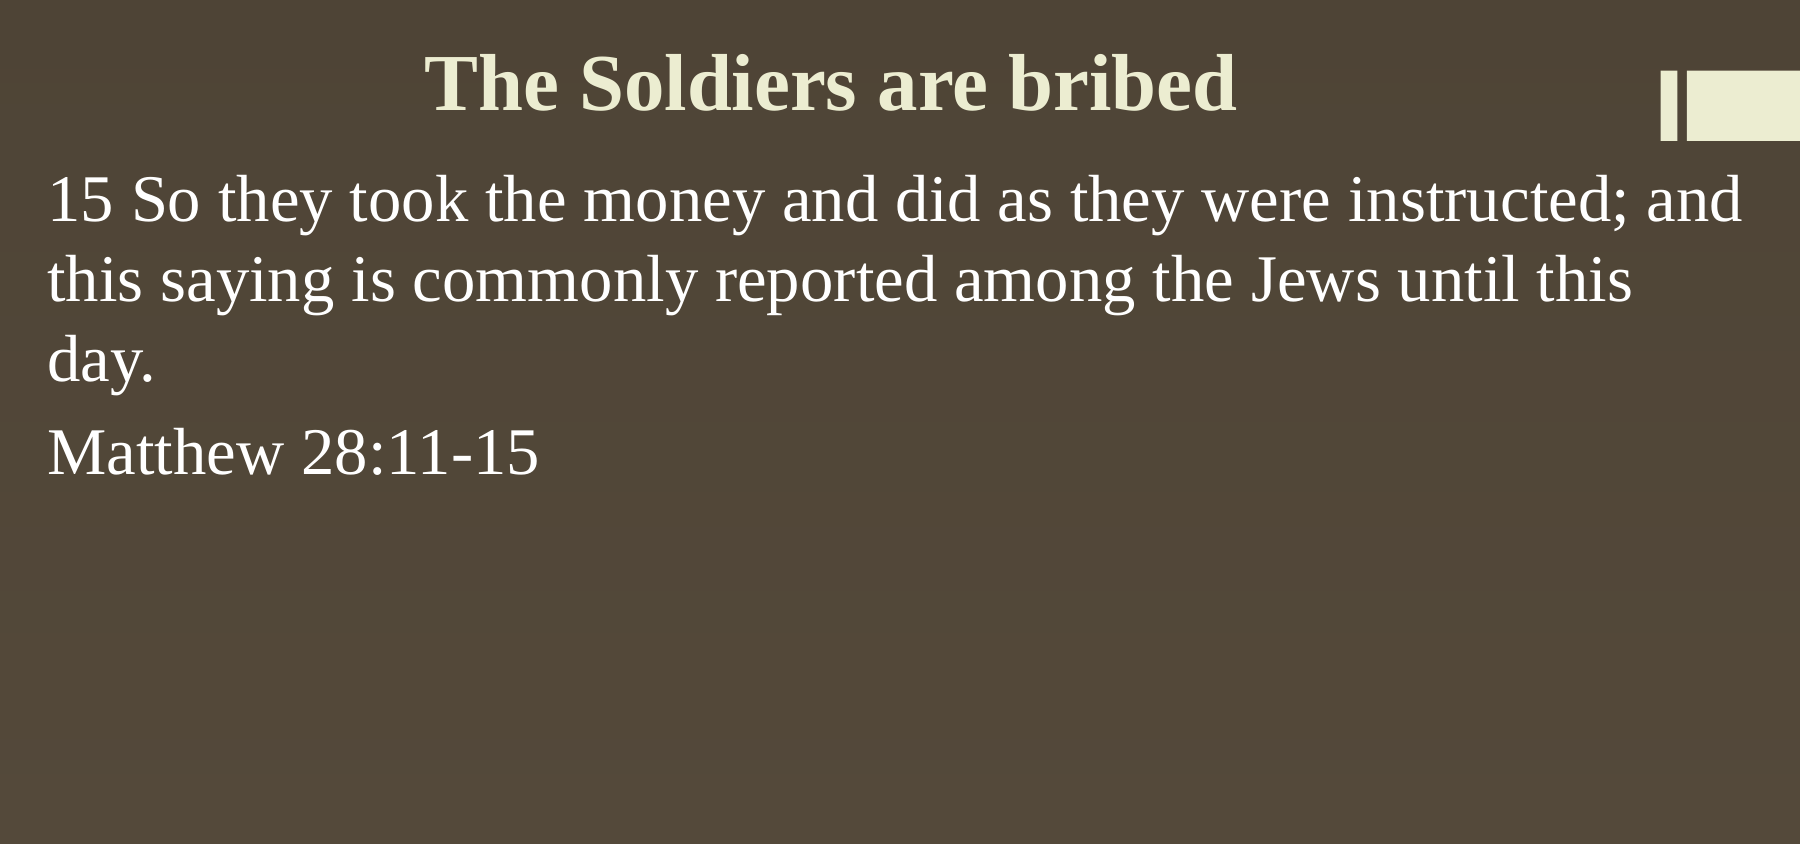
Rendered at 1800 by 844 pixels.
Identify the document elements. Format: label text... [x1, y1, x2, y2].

title The Soldiers are bribed [24, 21, 1638, 135]
list 15 So they took the money and did as they were instructed; and this saying is commonly reported among the Jews until this day. Matthew 28:11-15 [24, 146, 1775, 822]
